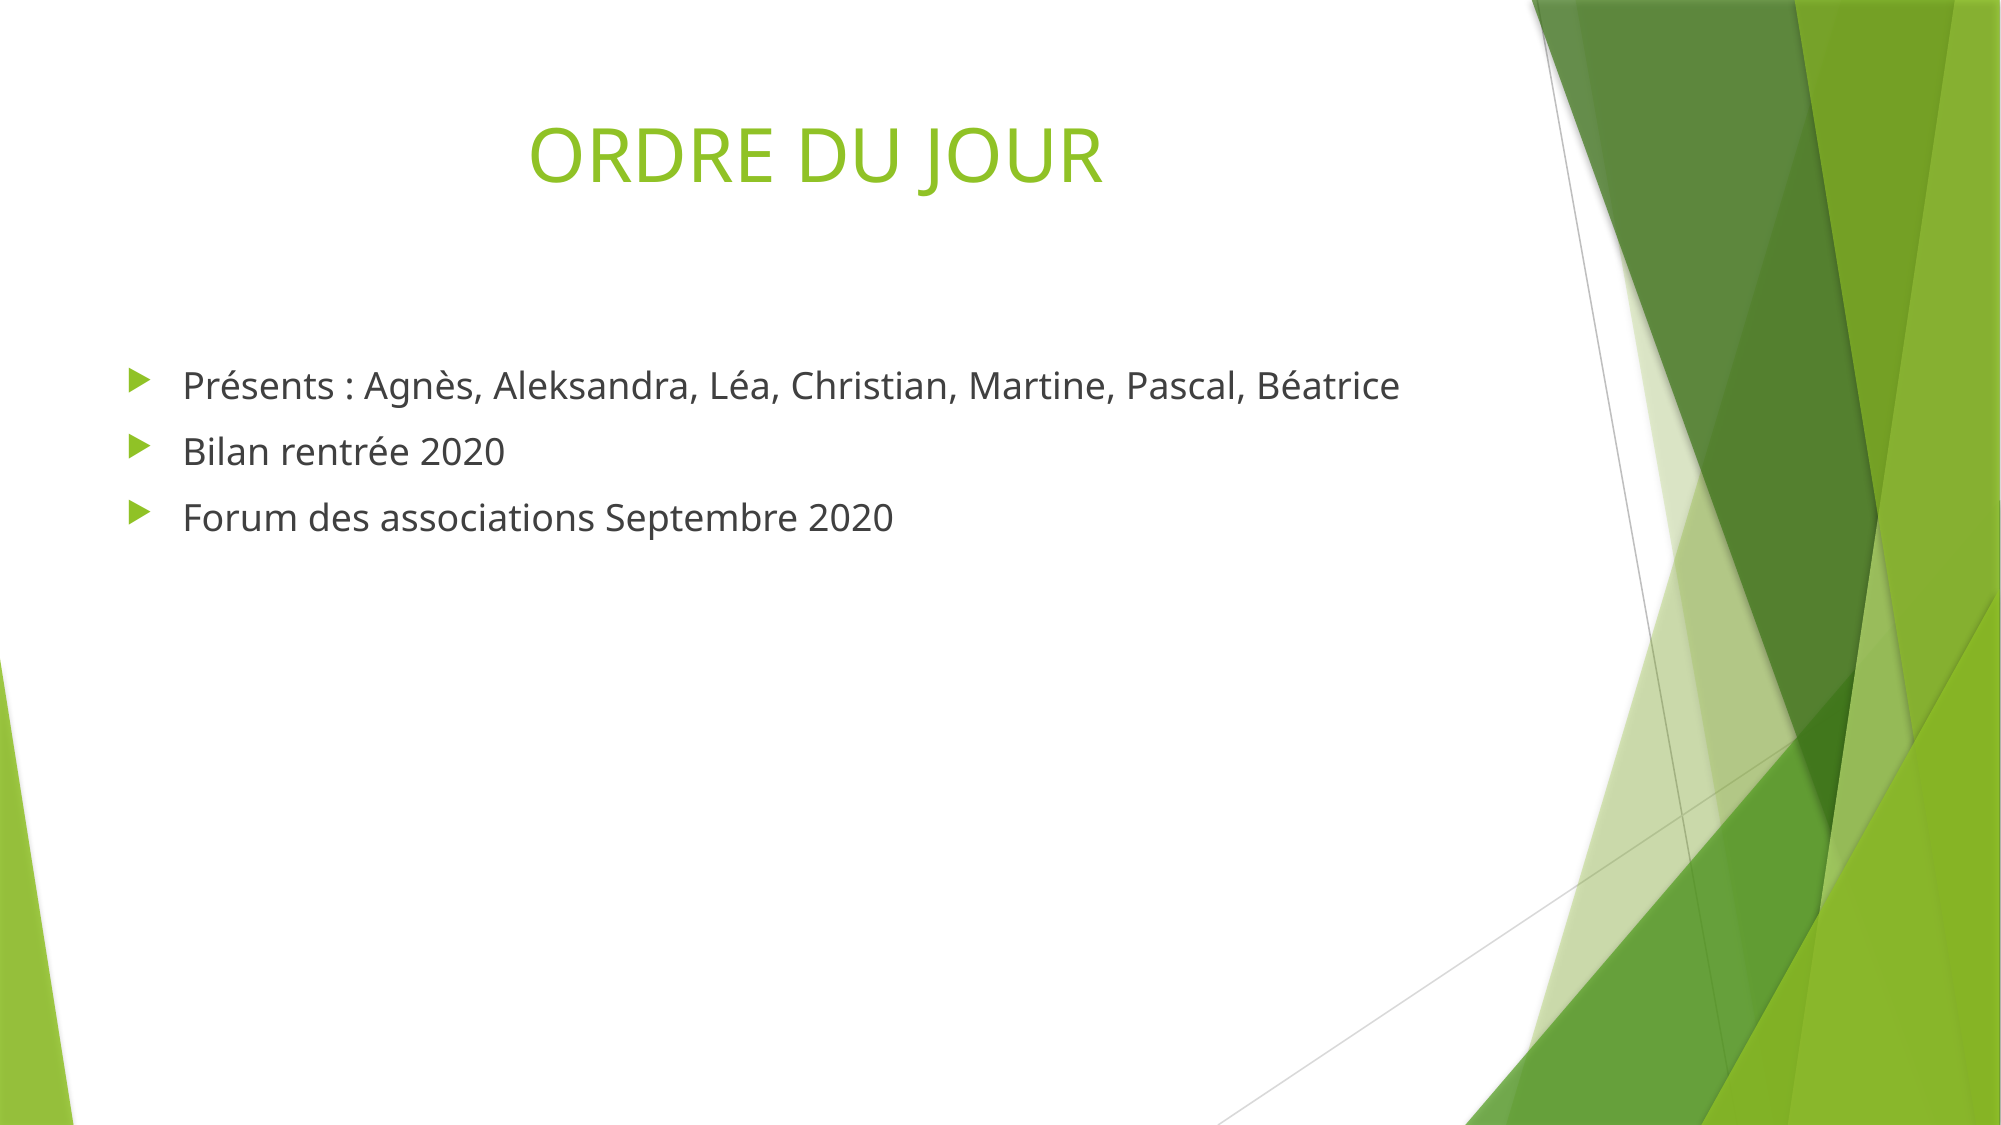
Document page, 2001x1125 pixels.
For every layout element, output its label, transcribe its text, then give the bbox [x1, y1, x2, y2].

list Présents : Agnès, Aleksandra, Léa, Christian, Martine, Pascal, Béatrice Bilan rentrée 2020 Forum des associations Septembre 2020 [111, 354, 1522, 992]
title ORDRE DU JOUR [111, 99, 1522, 317]
